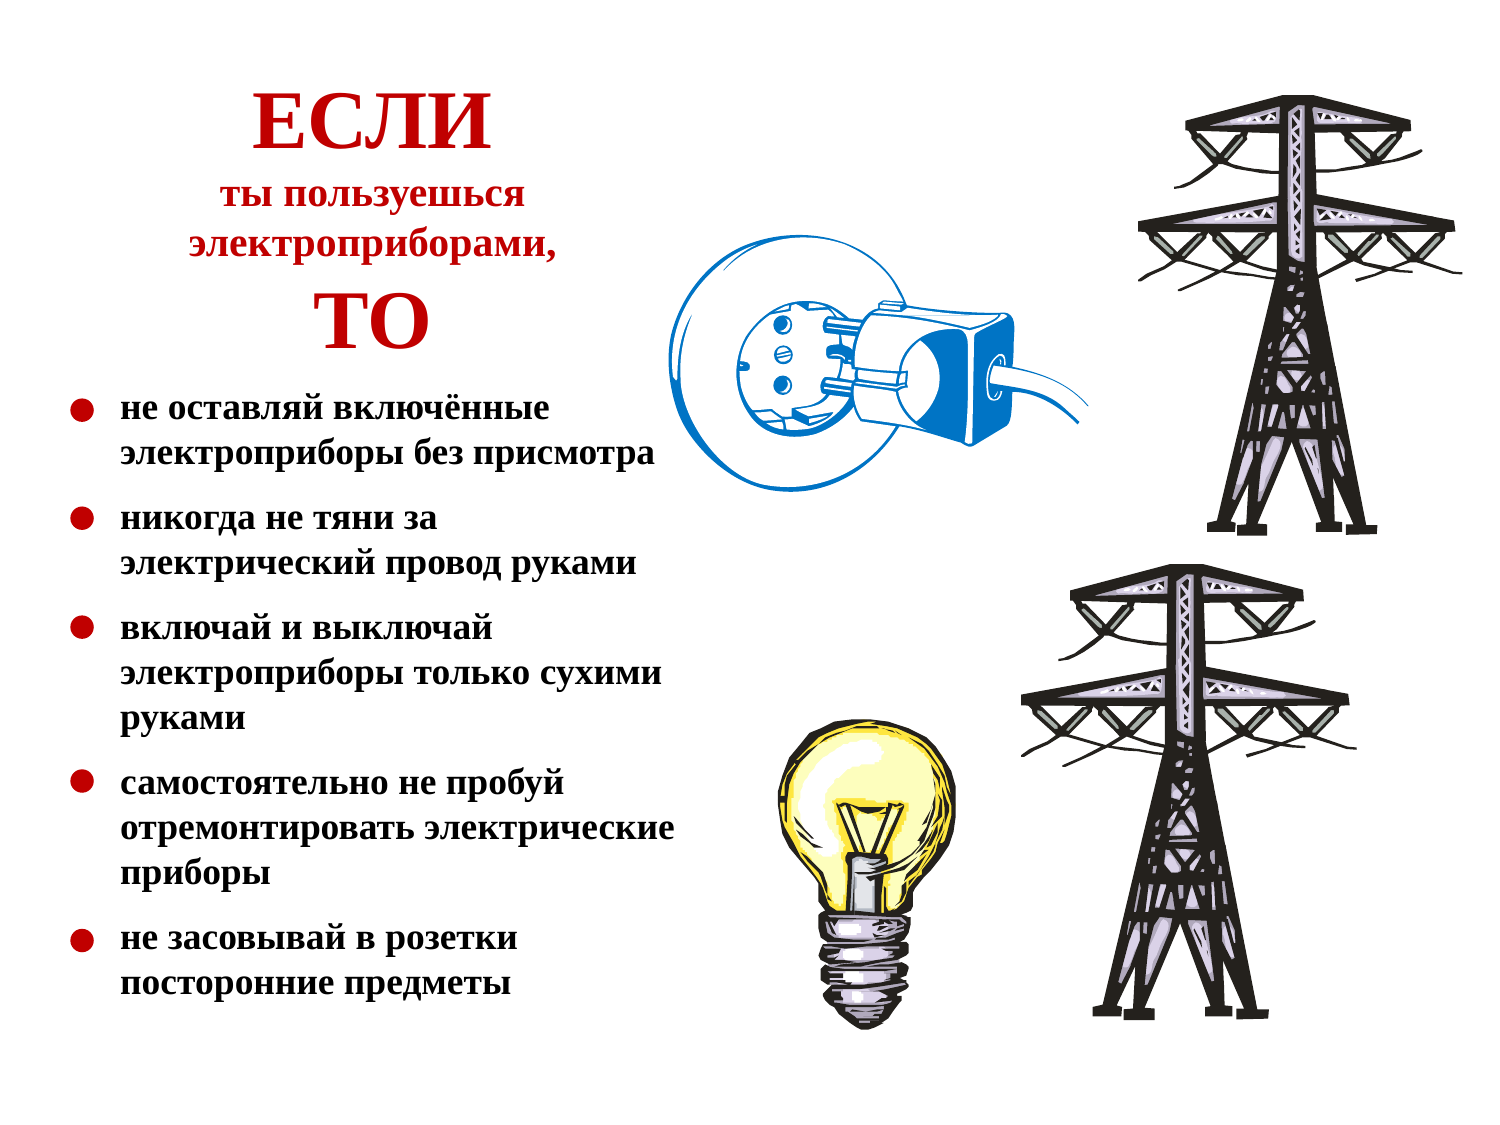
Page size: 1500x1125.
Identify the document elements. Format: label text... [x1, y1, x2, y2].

text_box [68, 396, 96, 424]
text_box не оставляй включённые электроприборы без присмотра никогда не тяни за электрический провод руками включай и выключай электроприборы только сухими руками самостоятельно не пробуй отремонтировать электрические приборы не засовывай в розетки посторонние предметы [105, 374, 715, 1010]
text_box [68, 504, 96, 532]
text_box [68, 767, 96, 795]
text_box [1019, 562, 1359, 1023]
text_box [68, 926, 96, 955]
text_box [68, 613, 96, 641]
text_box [1136, 93, 1465, 538]
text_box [667, 234, 1091, 493]
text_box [773, 714, 962, 1035]
text_box ЕСЛИ ты пользуешься электроприборами, ТО [173, 57, 572, 373]
